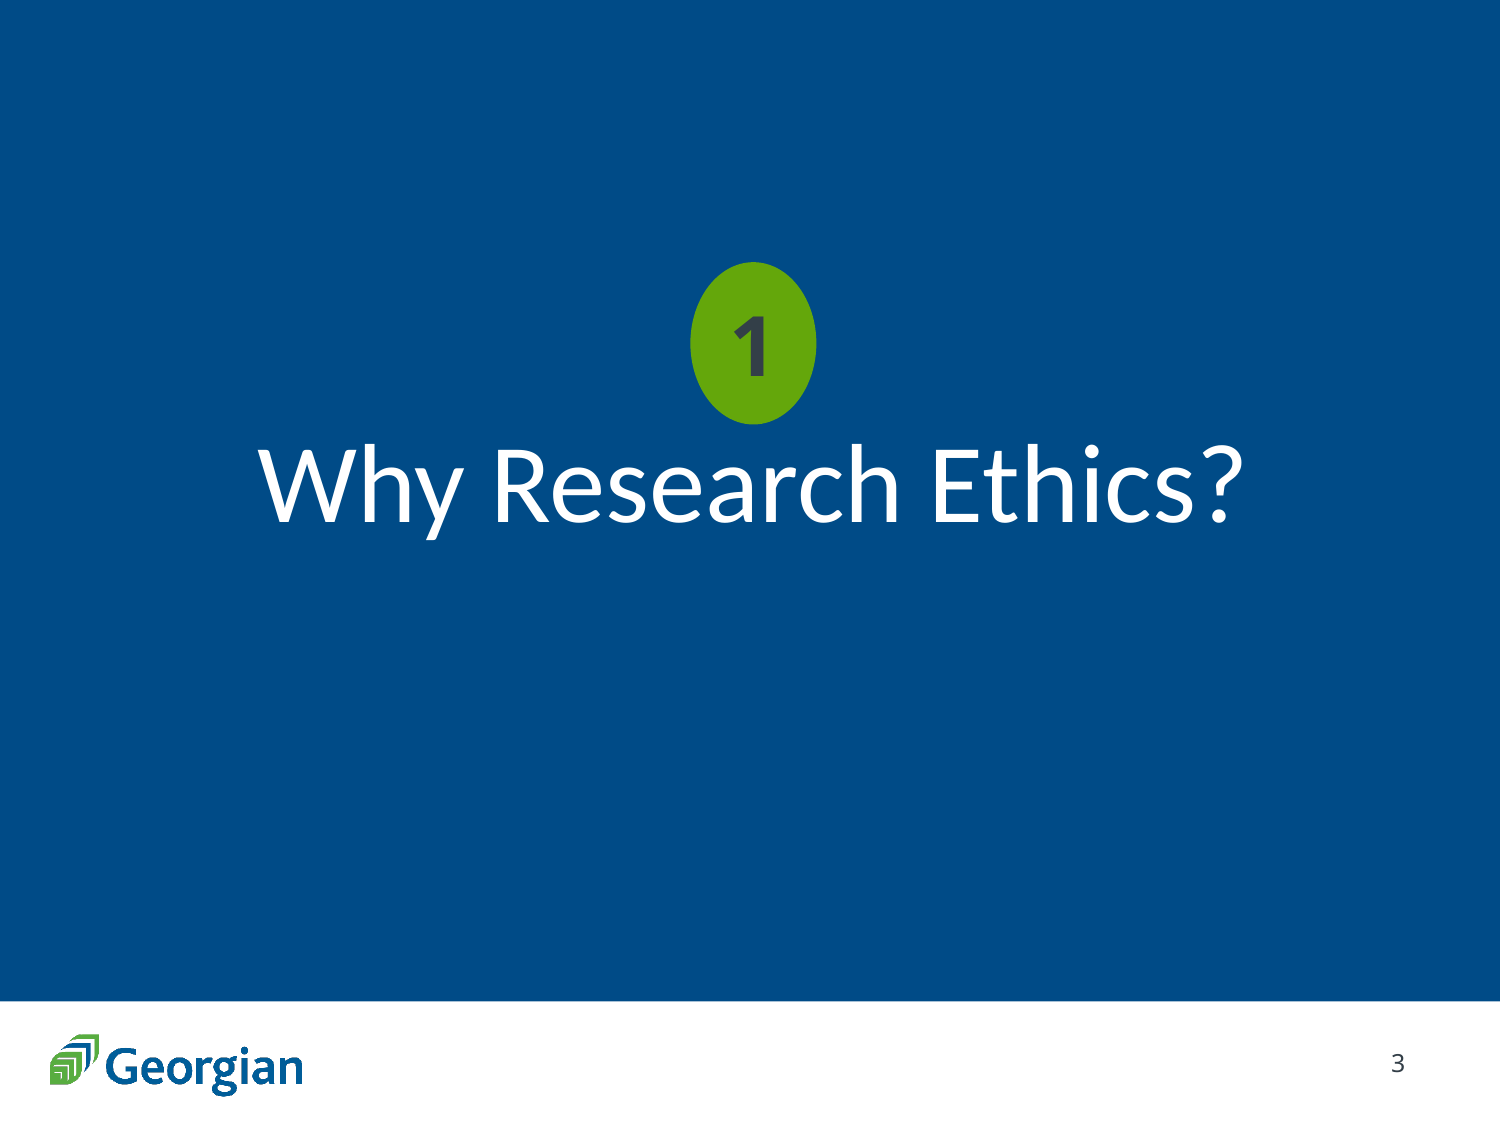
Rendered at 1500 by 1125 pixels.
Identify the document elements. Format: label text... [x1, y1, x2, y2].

picture [24, 1017, 328, 1122]
list Why Research Ethics? [107, 125, 1400, 830]
text_box 1 [688, 260, 819, 427]
